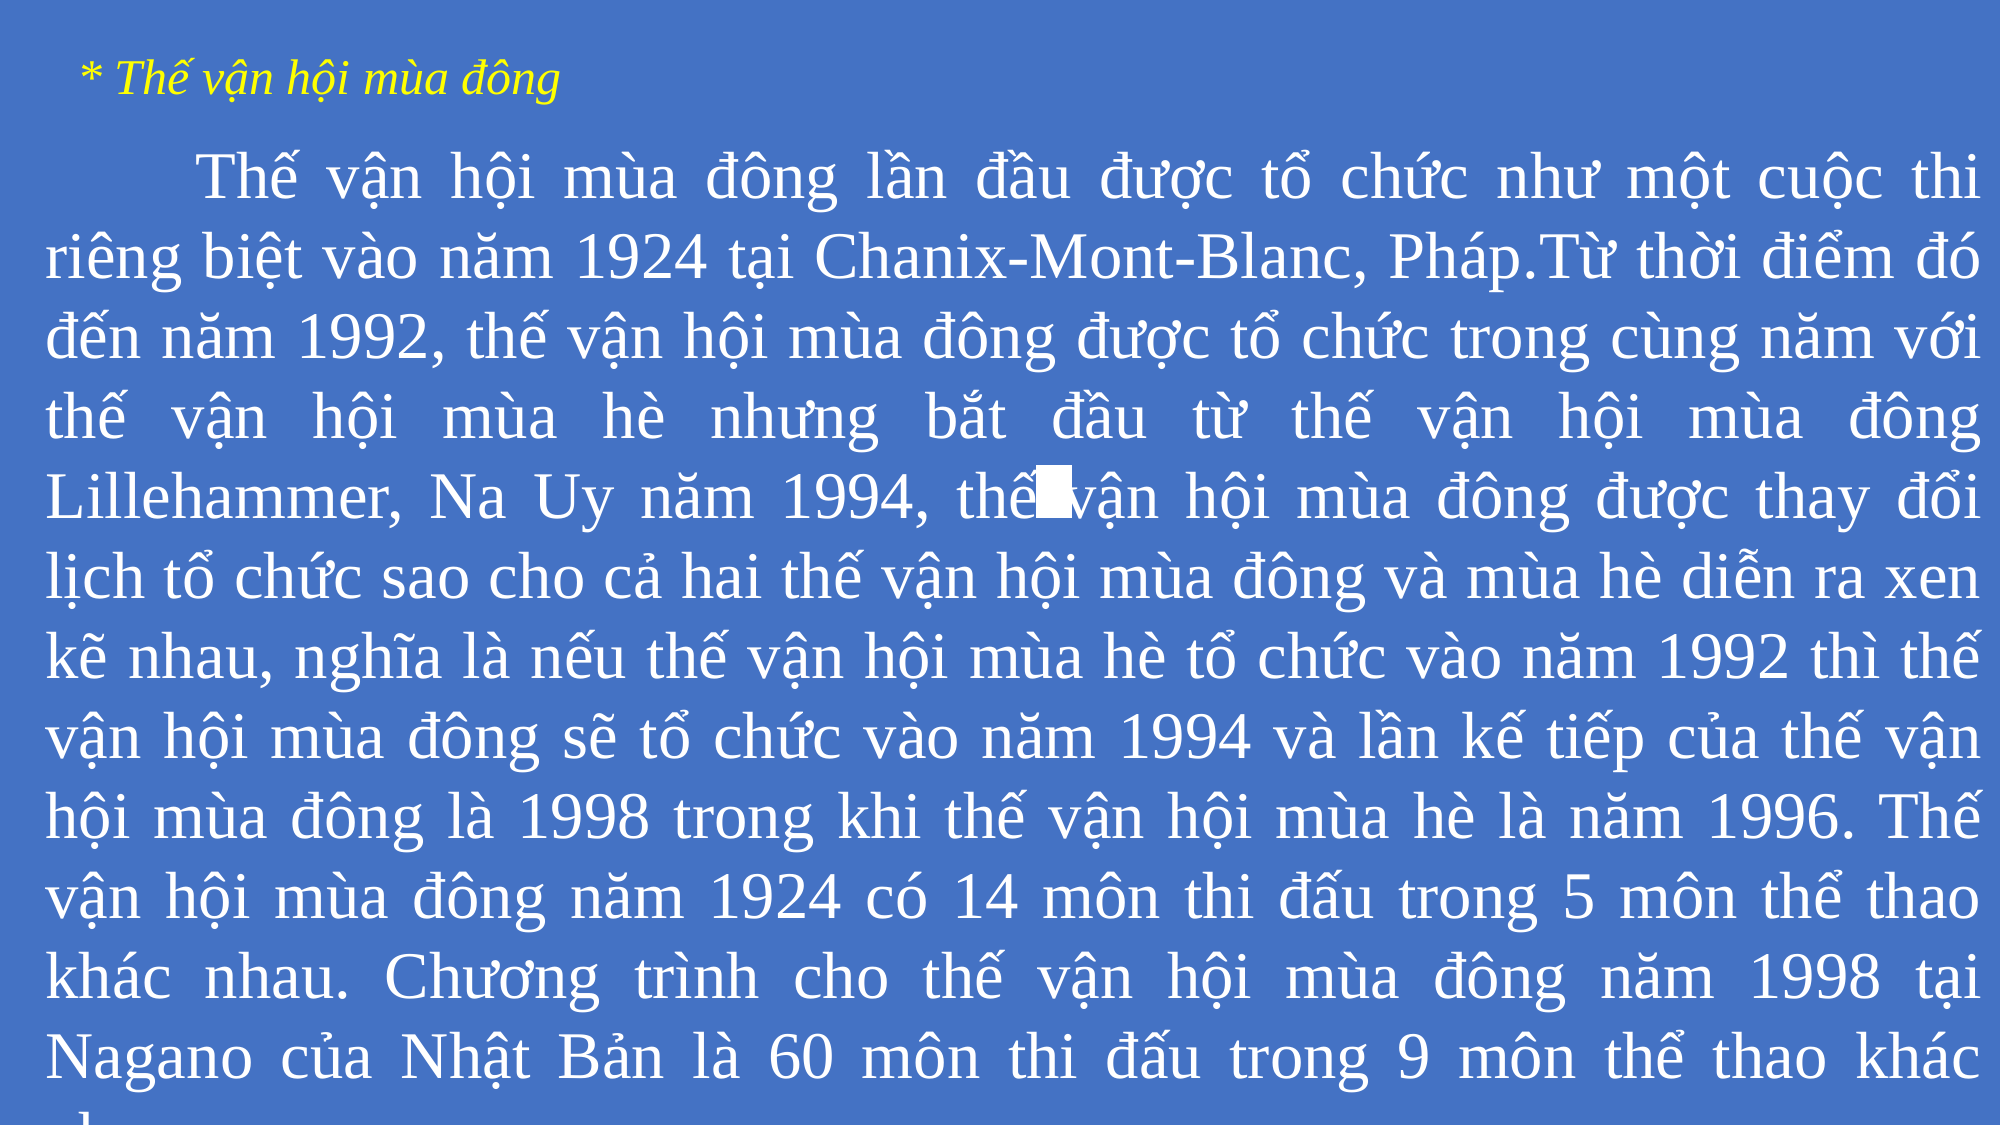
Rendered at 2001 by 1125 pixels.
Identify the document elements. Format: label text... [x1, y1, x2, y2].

text_box * Thế vận hội mùa đông [62, 37, 896, 113]
text_box Thế vận hội mùa đông lần đầu được tổ chức như một cuộc thi riêng biệt vào năm 1924 tại Chanix-Mont-Blanc, Pháp.Từ thời điểm đó đến năm 1992, thế vận hội mùa đông được tổ chức trong cùng năm với thế vận hội mùa hè nhưng bắt đầu từ thế vận hội mùa đông Lillehammer, Na Uy năm 1994, thế vận hội mùa đông được thay đổi lịch tổ chức sao cho cả hai thế vận hội mùa đông và mùa hè diễn ra xen kẽ nhau, nghĩa là nếu thế vận hội mùa hè tổ chức vào năm 1992 thì thế vận hội mùa đông sẽ tổ chức vào năm 1994 và lần kế tiếp của thế vận hội mùa đông là 1998 trong khi thế vận hội mùa hè là năm 1996. Thế vận hội mùa đông năm 1924 có 14 môn thi đấu trong 5 môn thể thao khác nhau. Chương trình cho thế vận hội mùa đông năm 1998 tại Nagano của Nhật Bản là 60 môn thi đấu trong 9 môn thể thao khác nhau. [30, 124, 2000, 1125]
